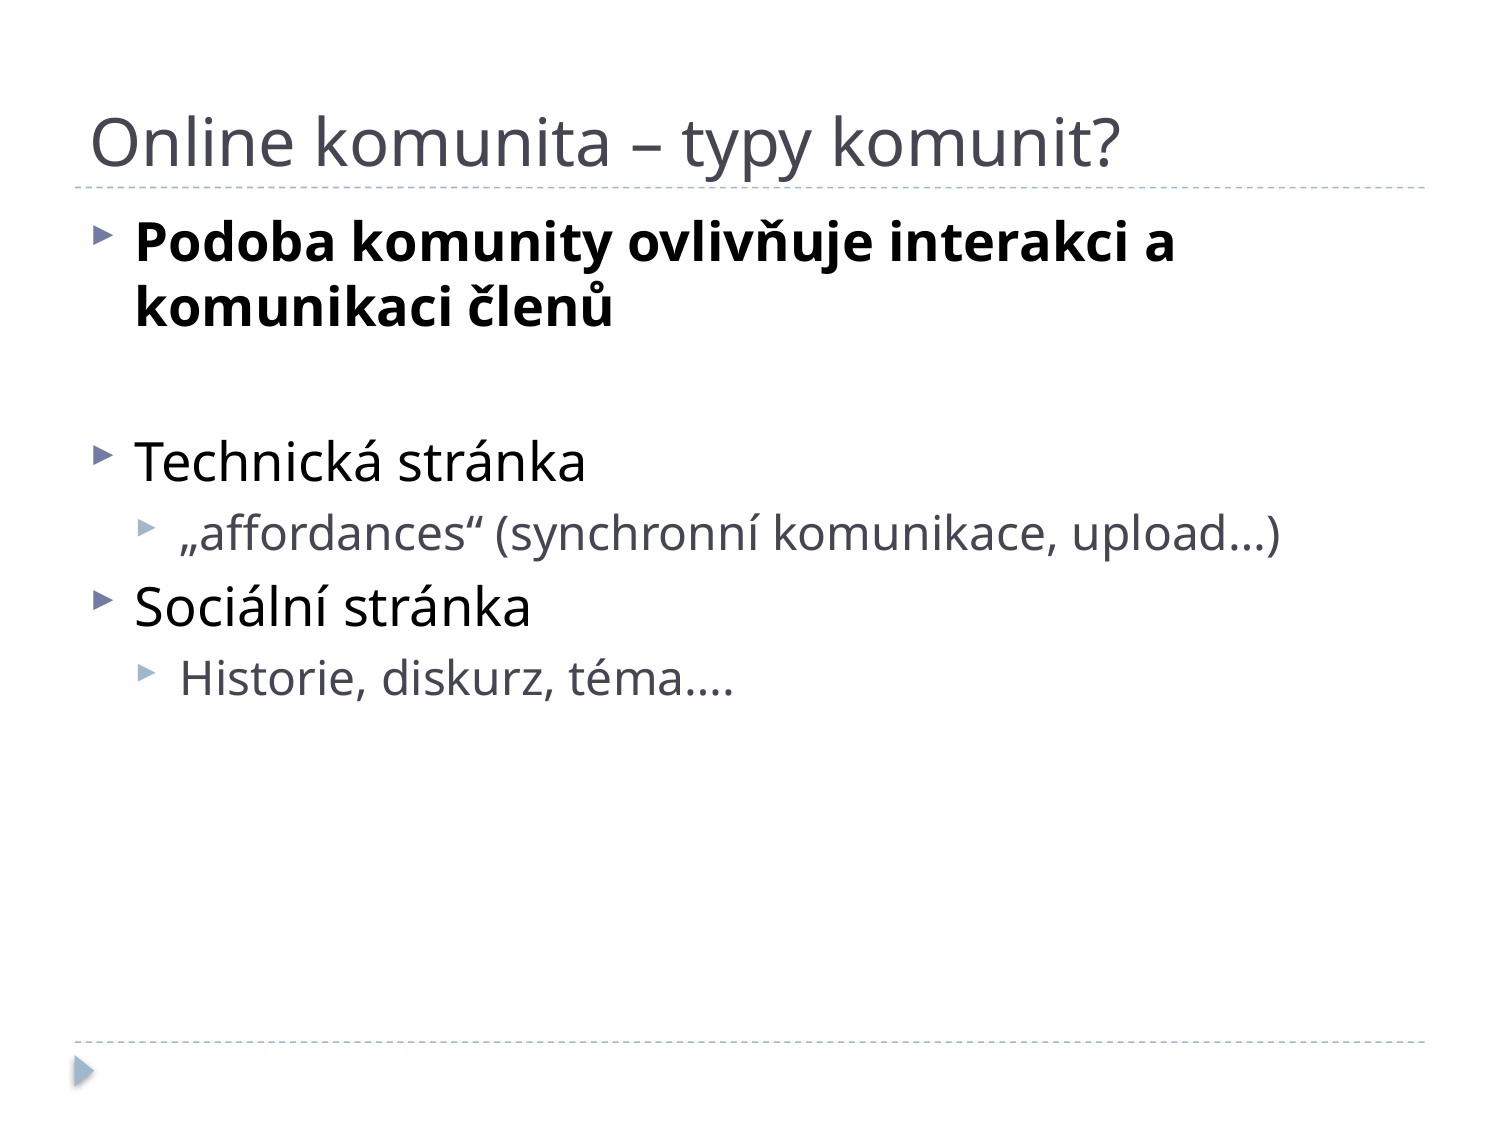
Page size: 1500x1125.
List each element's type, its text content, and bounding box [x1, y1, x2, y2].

list Podoba komunity ovlivňuje interakci a komunikaci členů Technická stránka „affordances“ (synchronní komunikace, upload…) Sociální stránka Historie, diskurz, téma…. [75, 200, 1425, 1010]
title Online komunita – typy komunit? [75, 24, 1425, 188]
